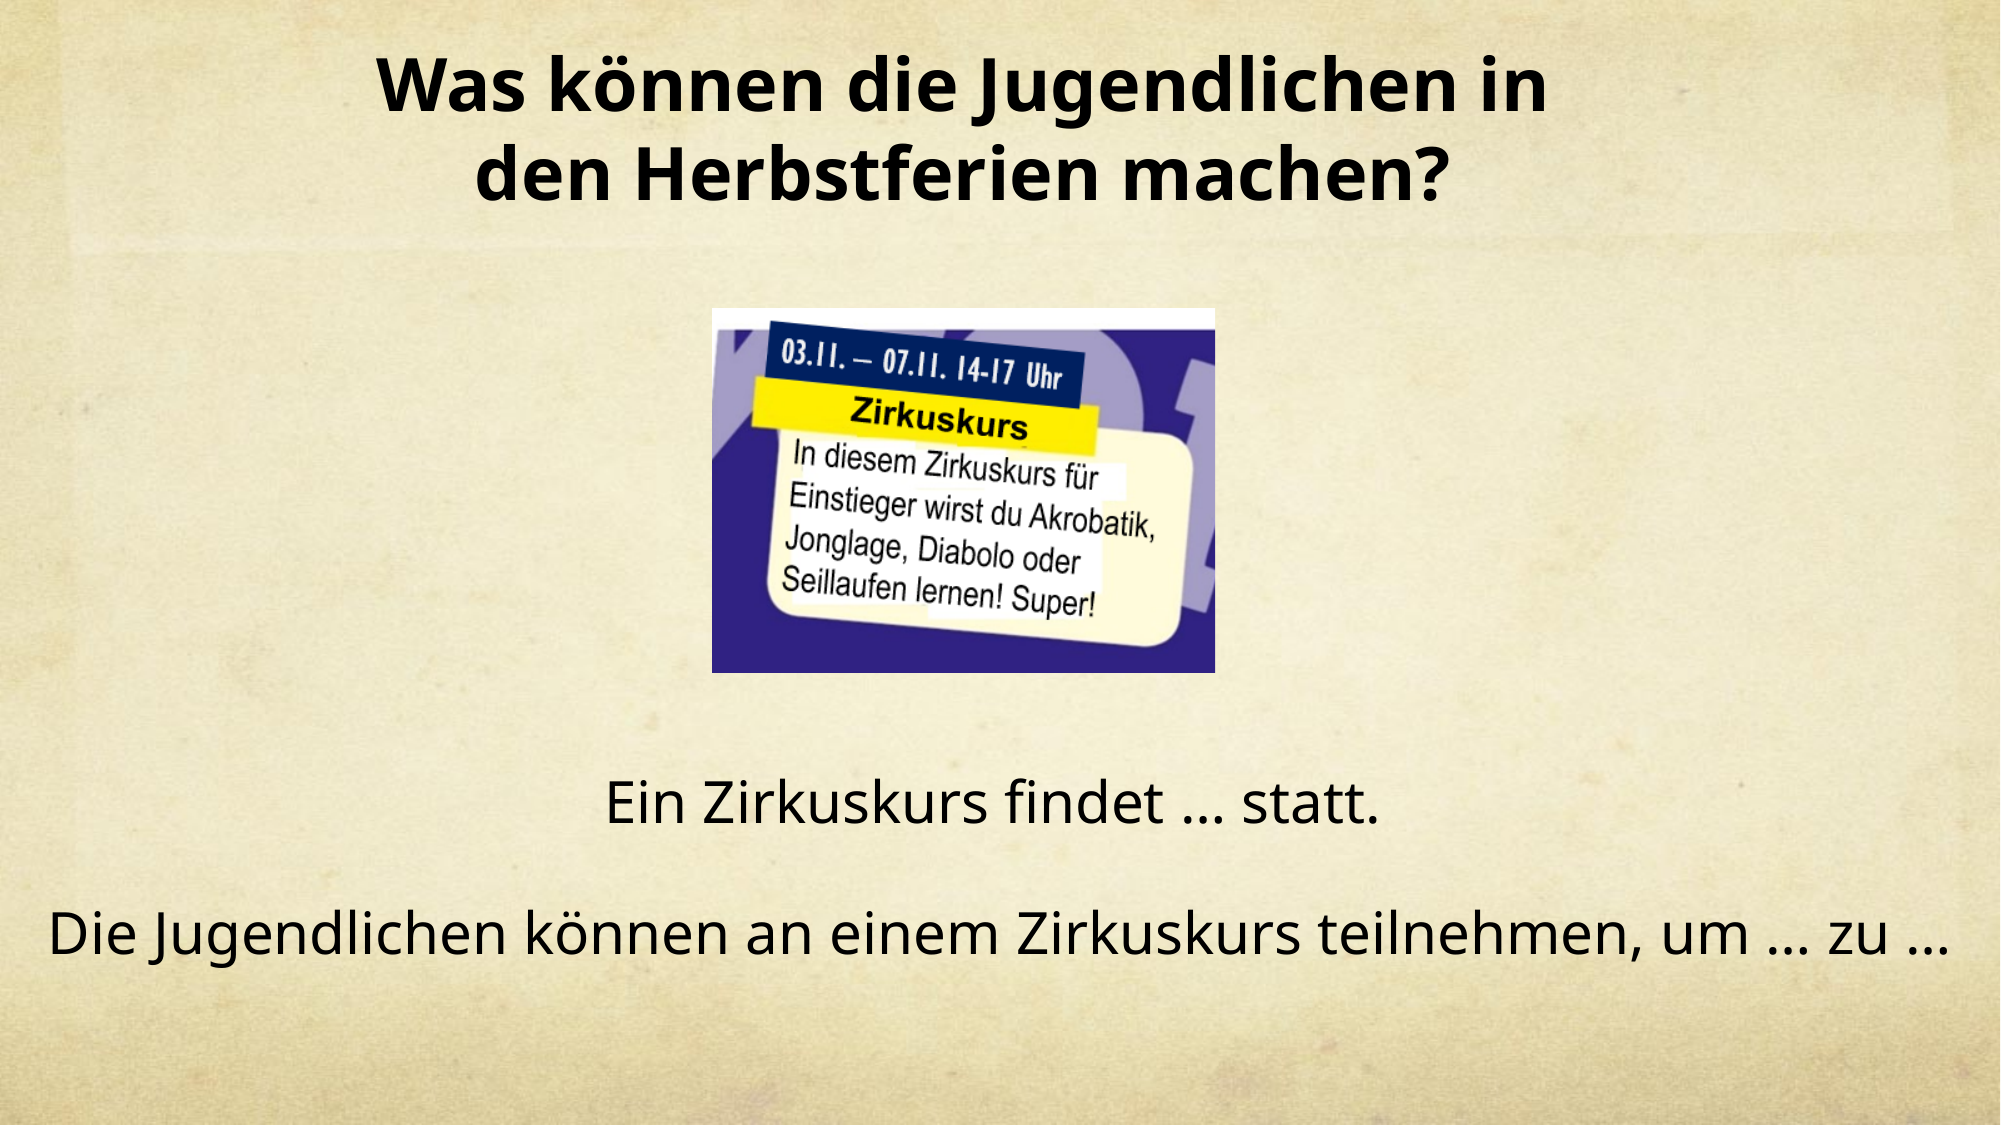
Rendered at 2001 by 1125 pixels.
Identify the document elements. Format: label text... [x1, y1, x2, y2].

title Was können die Jugendlichen in den Herbstferien machen? [329, 28, 1598, 224]
text_box Ein Zirkuskurs findet … statt. [0, 757, 2000, 843]
picture [0, 0, 2001, 1125]
text_box Die Jugendlichen können an einem Zirkuskurs teilnehmen, um … zu … [0, 888, 2000, 974]
